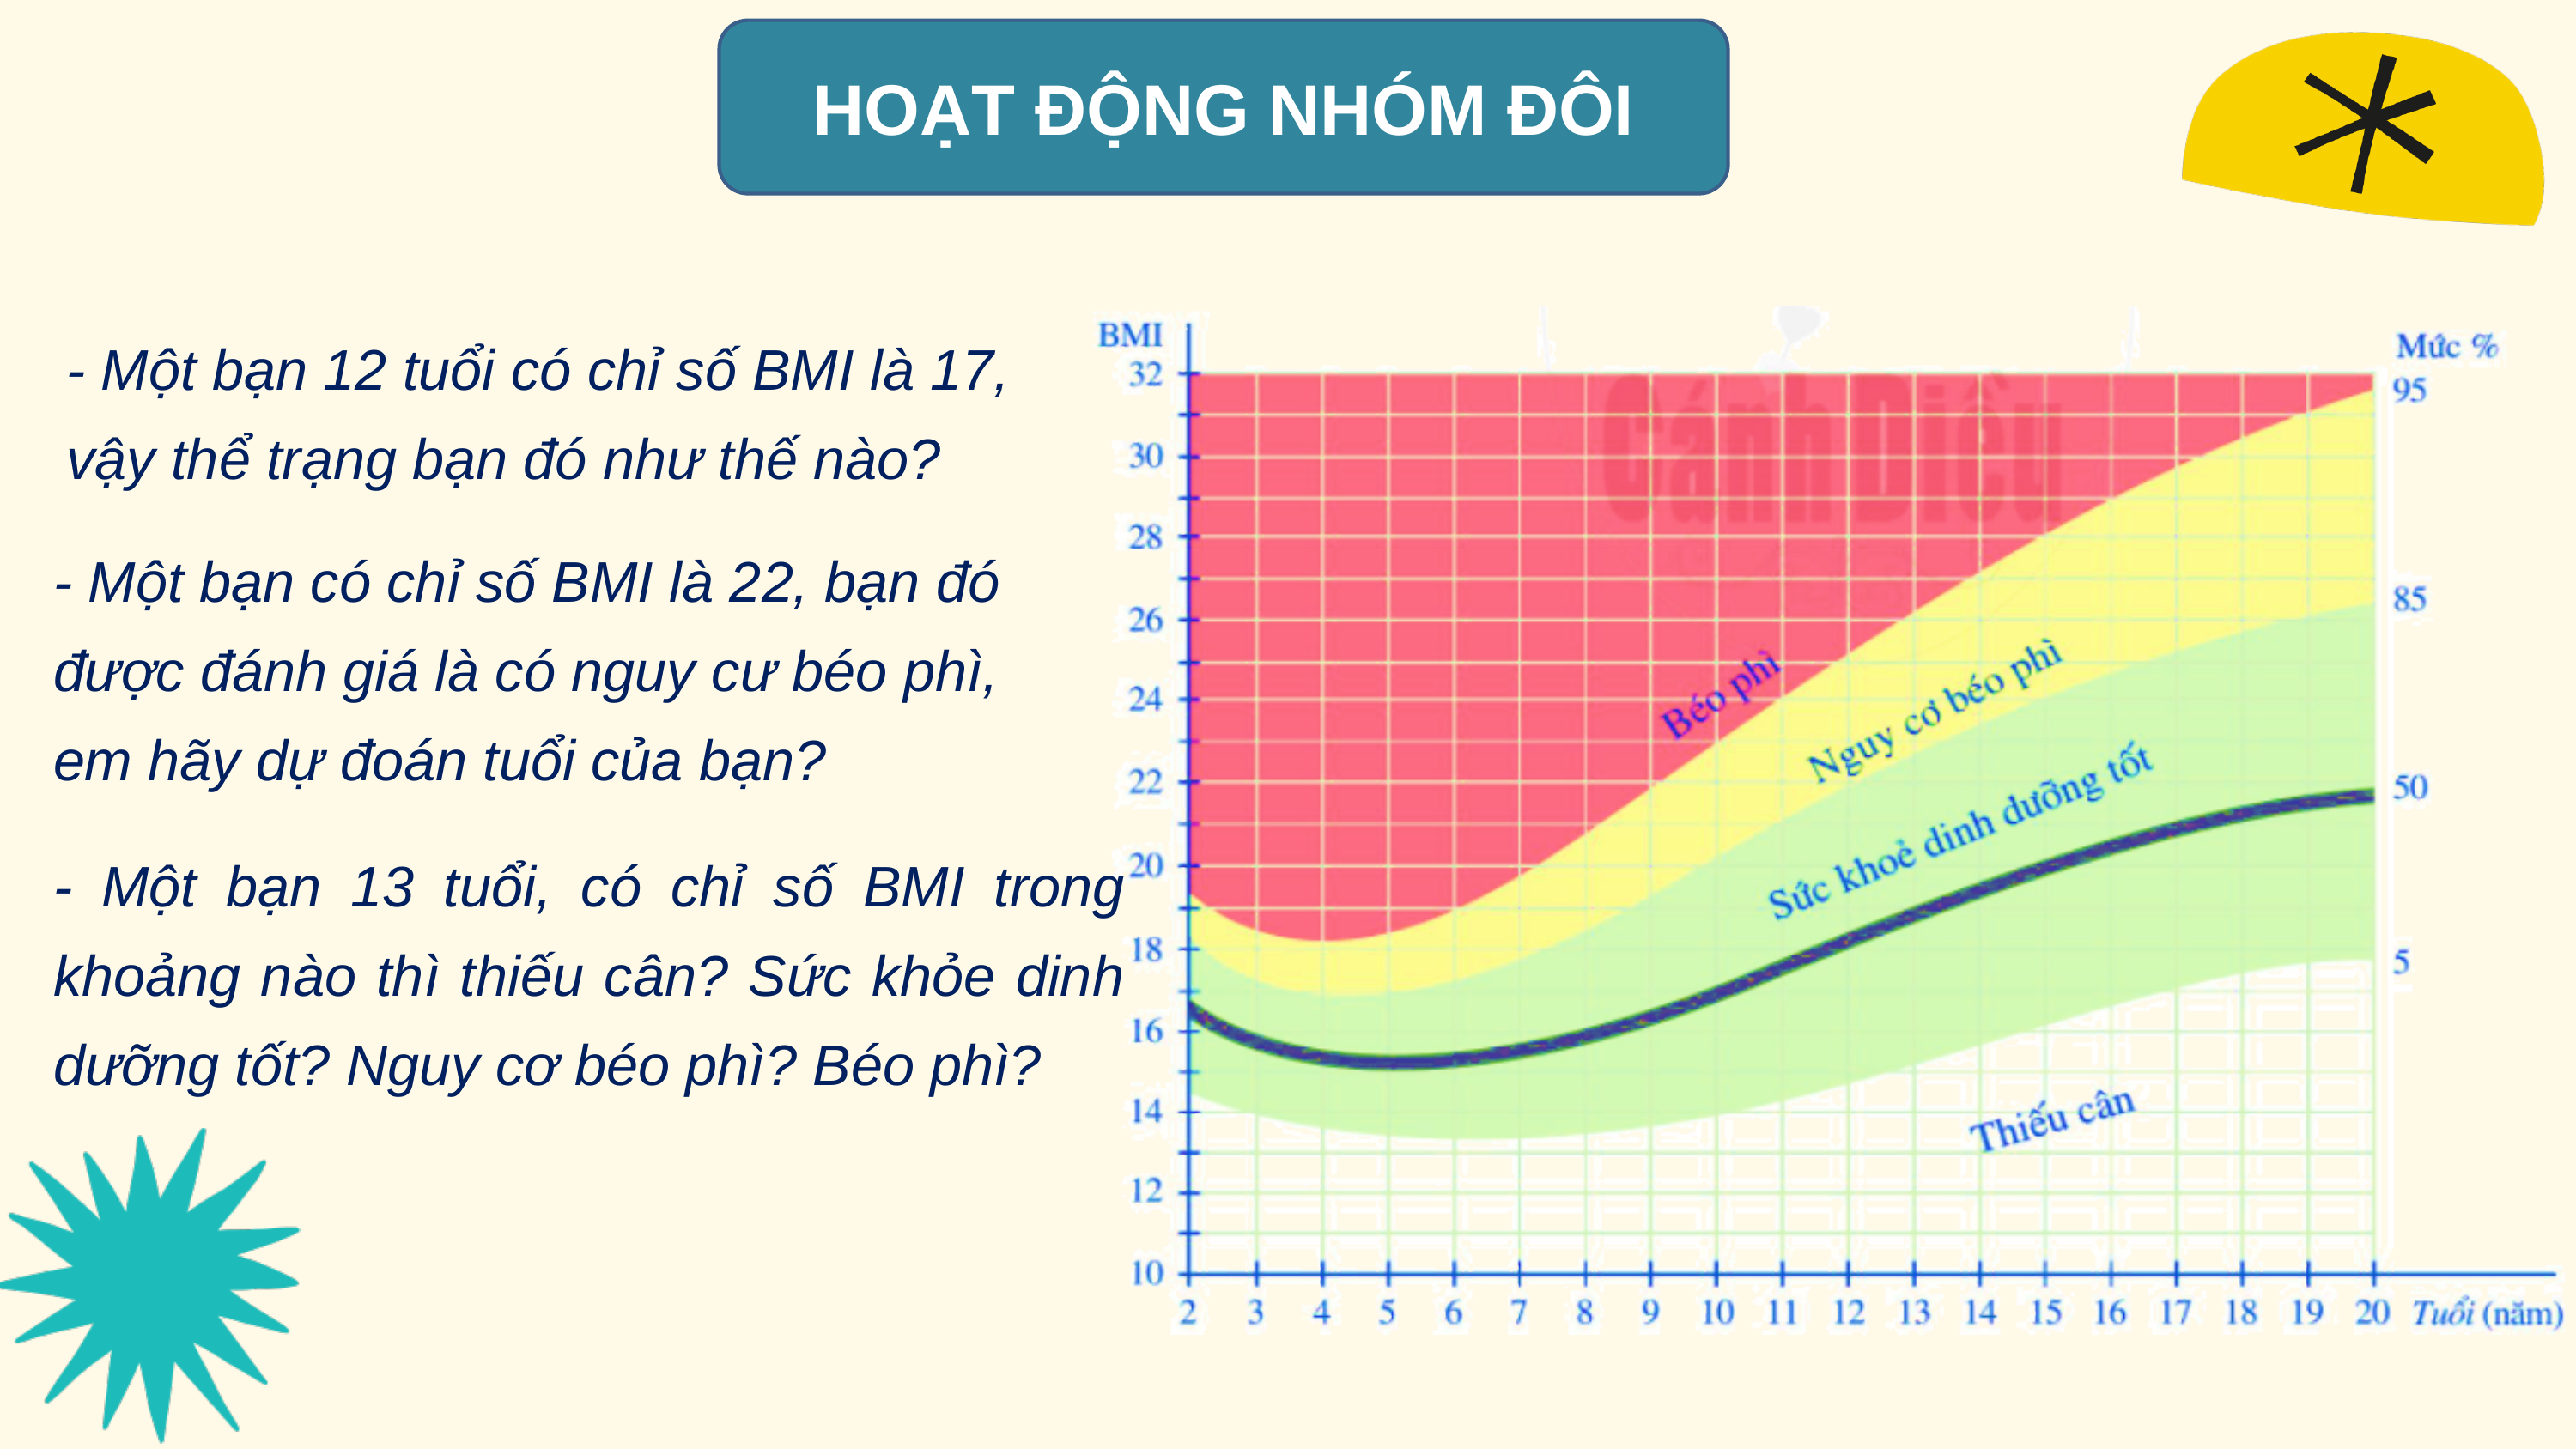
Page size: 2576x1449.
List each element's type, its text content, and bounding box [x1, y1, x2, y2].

picture [1075, 0, 2576, 1335]
text_box HOẠT ĐỘNG NHÓM ĐÔI [717, 18, 1730, 196]
text_box - Một bạn 12 tuổi có chỉ số BMI là 17, vậy thể trạng bạn đó như thế nào? [53, 306, 1072, 497]
picture [0, 1128, 301, 1444]
text_box - Một bạn có chỉ số BMI là 22, bạn đó được đánh giá là có nguy cư béo phì, em hãy dự đoán tuổi của bạn? [40, 518, 1070, 798]
text_box - Một bạn 13 tuổi, có chỉ số BMI trong khoảng nào thì thiếu cân? Sức khỏe dinh dưỡng tốt? Nguy cơ béo phì? Béo phì? [40, 822, 1070, 1103]
